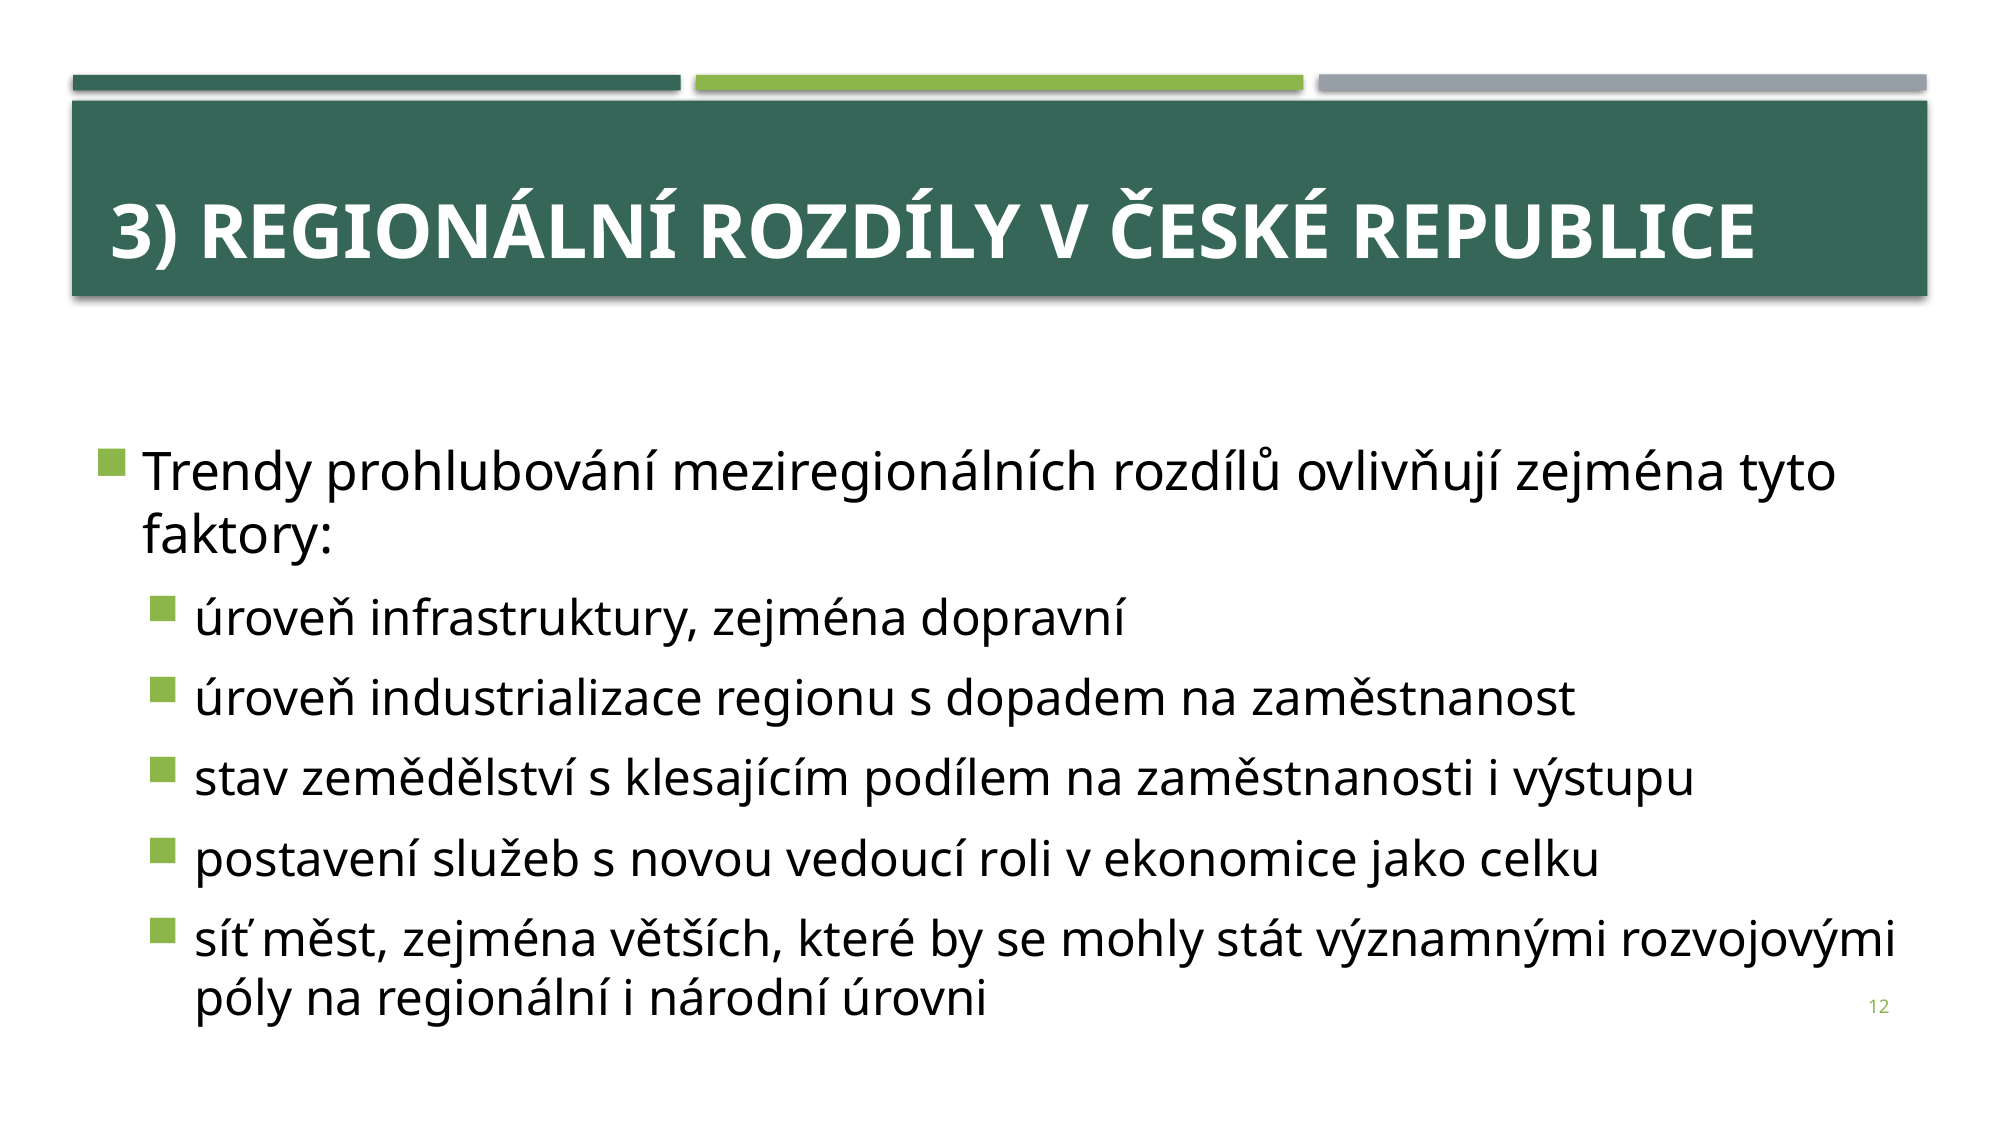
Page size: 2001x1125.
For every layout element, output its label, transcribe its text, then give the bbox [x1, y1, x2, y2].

list Trendy prohlubování meziregionálních rozdílů ovlivňují zejména tyto faktory: úroveň infrastruktury, zejména dopravní úroveň industrializace regionu s dopadem na zaměstnanost stav zemědělství s klesajícím podílem na zaměstnanosti i výstupu postavení služeb s novou vedoucí roli v ekonomice jako celku síť měst, zejména větších, které by se mohly stát významnými rozvojovými póly na regionální i národní úrovni [78, 344, 1921, 1037]
title 3) Regionální rozdíly v české republice [95, 115, 1905, 282]
slide_number 12 [1732, 977, 1905, 1037]
